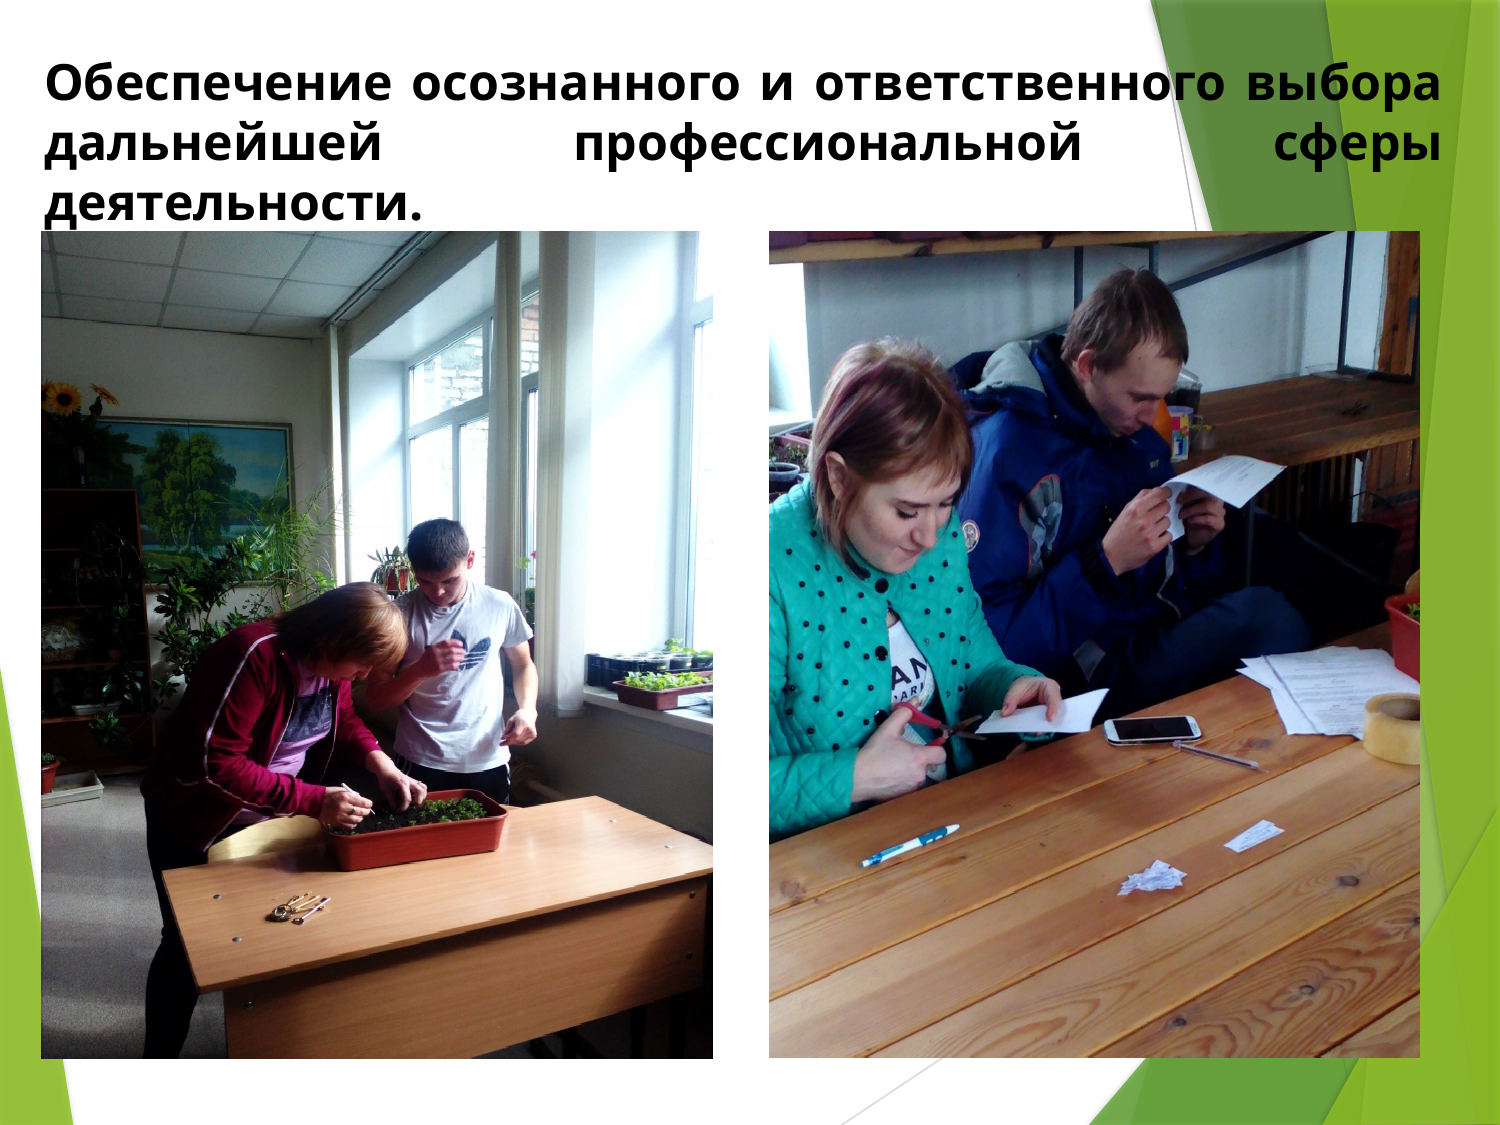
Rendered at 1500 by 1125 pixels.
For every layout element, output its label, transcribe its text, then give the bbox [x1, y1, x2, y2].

title Обеспечение осознанного и ответственного выбора дальнейшей профессиональной сферы деятельности. [29, 42, 1459, 185]
picture [769, 231, 1421, 1058]
picture [40, 231, 713, 1060]
